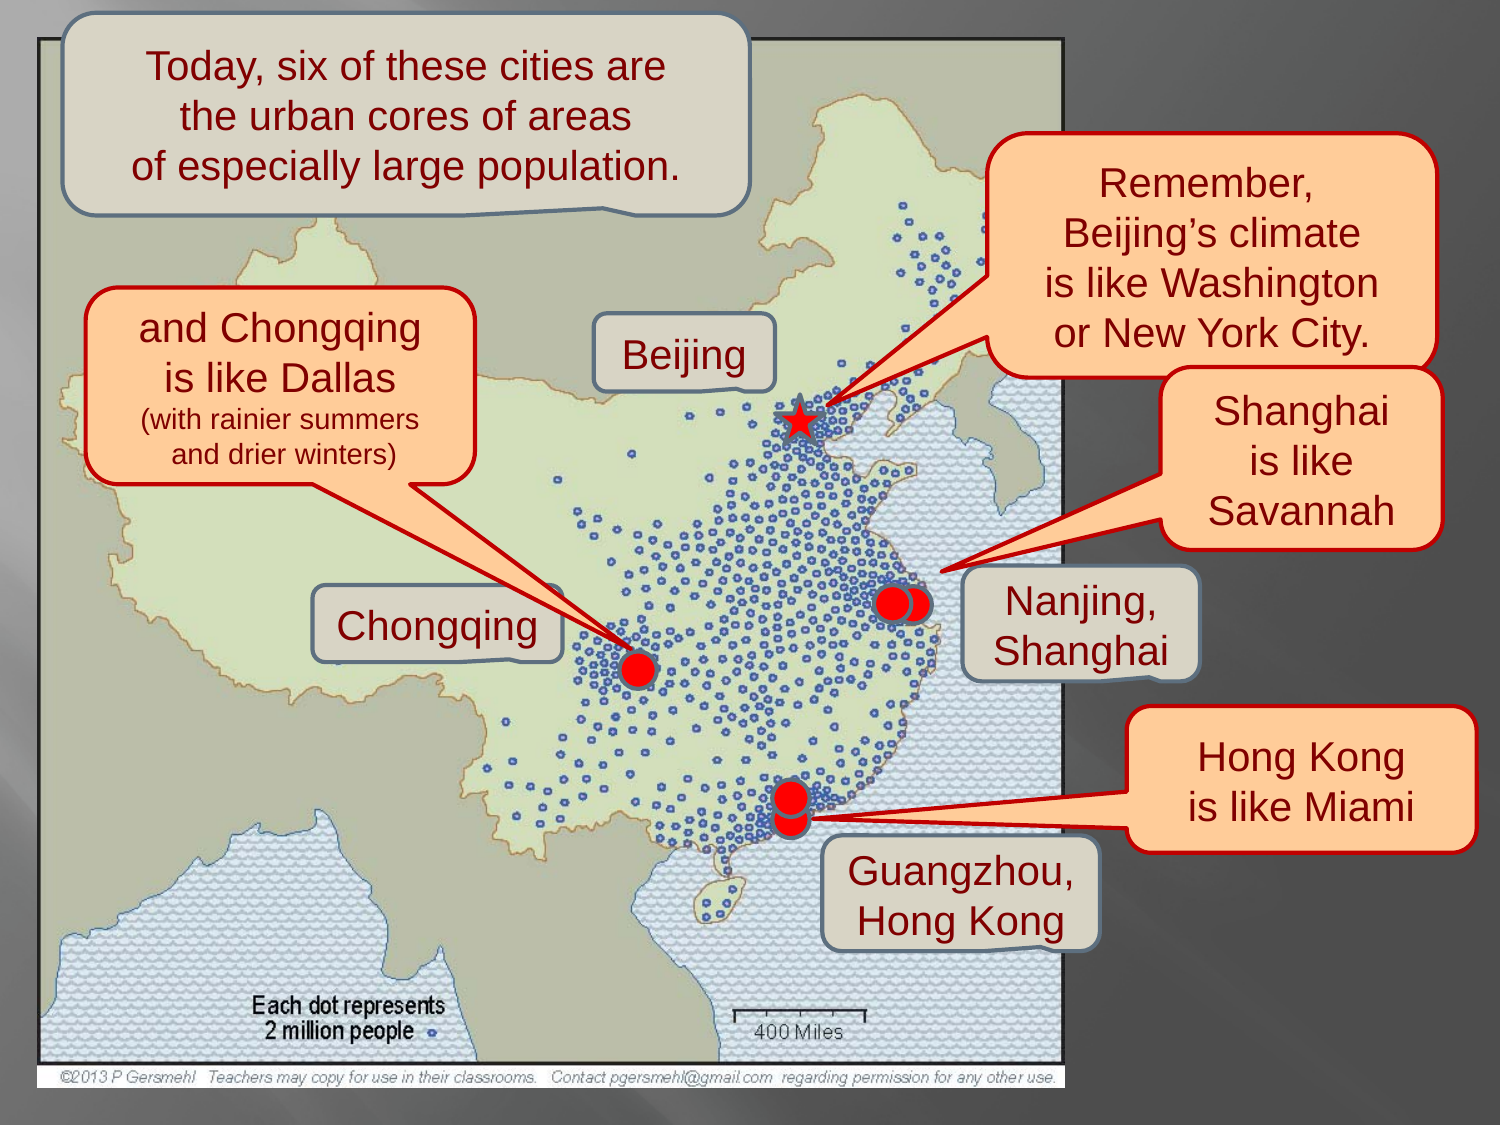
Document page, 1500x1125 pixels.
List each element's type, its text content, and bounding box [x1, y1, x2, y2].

text_box Today, six of these cities are the urban cores of areas of especially large population. [61, 10, 751, 37]
text_box Shanghai is like Savannah [1108, 364, 1445, 553]
text_box Hong Kong is like Miami [1108, 703, 1479, 855]
text_box Nanjing, Shanghai [1108, 563, 1203, 684]
picture [37, 37, 1066, 1088]
text_box Remember, Beijing’s climate is like Washington or New York City. [1108, 131, 1440, 380]
